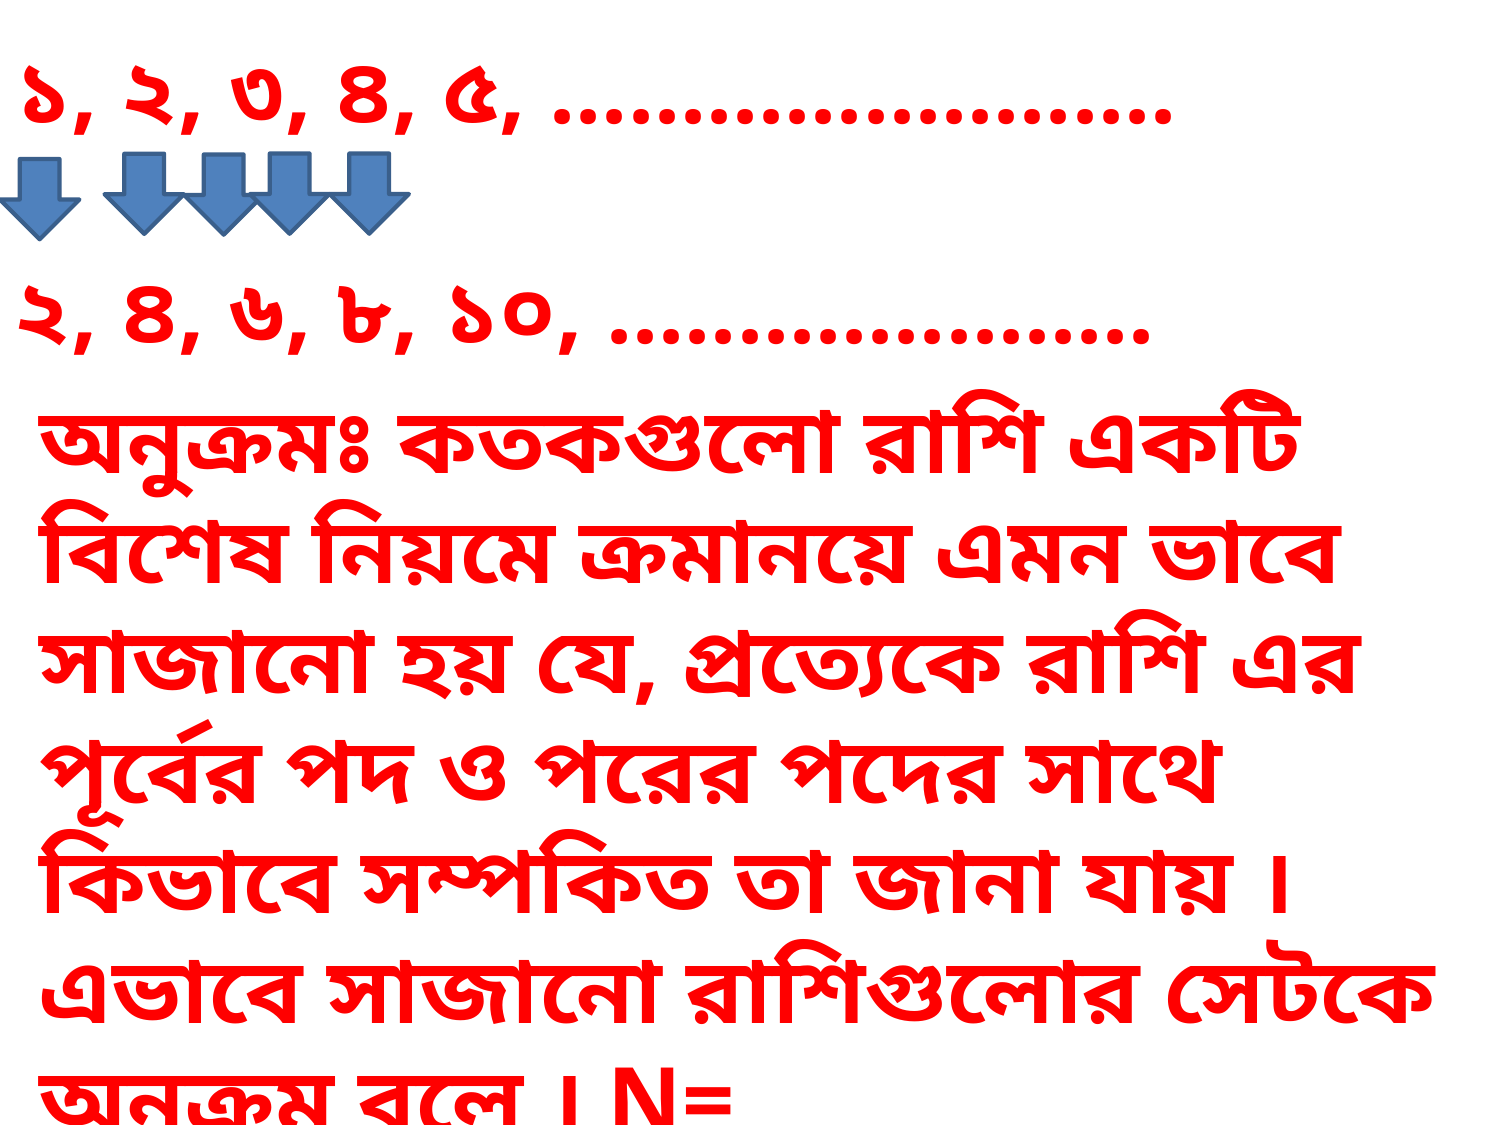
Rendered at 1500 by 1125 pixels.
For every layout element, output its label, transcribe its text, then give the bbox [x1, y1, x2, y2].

text_box ১, ২, ৩, ৪, ৫, ........................ ২, ৪, ৬, ৮, ১০, ..................... [0, 24, 1488, 370]
text_box অনুক্রমঃ কতকগুলো রাশি একটি বিশেষ নিয়মে ক্রমানয়ে এমন ভাবে সাজানো হয় যে, প্রত্যেকে রাশি এর পূর্বের পদ ও পরের পদের সাথে কিভাবে সম্পকিত তা জানা যায় । এভাবে সাজানো রাশিগুলোর সেটকে অনুক্রম বলে । N= {১+২+৩+৪+৫........................} অথবা, f(x)=2n [24, 374, 1500, 1125]
text_box [247, 151, 329, 236]
text_box [327, 151, 411, 236]
text_box [182, 152, 257, 237]
text_box [102, 151, 184, 237]
text_box [0, 156, 82, 242]
